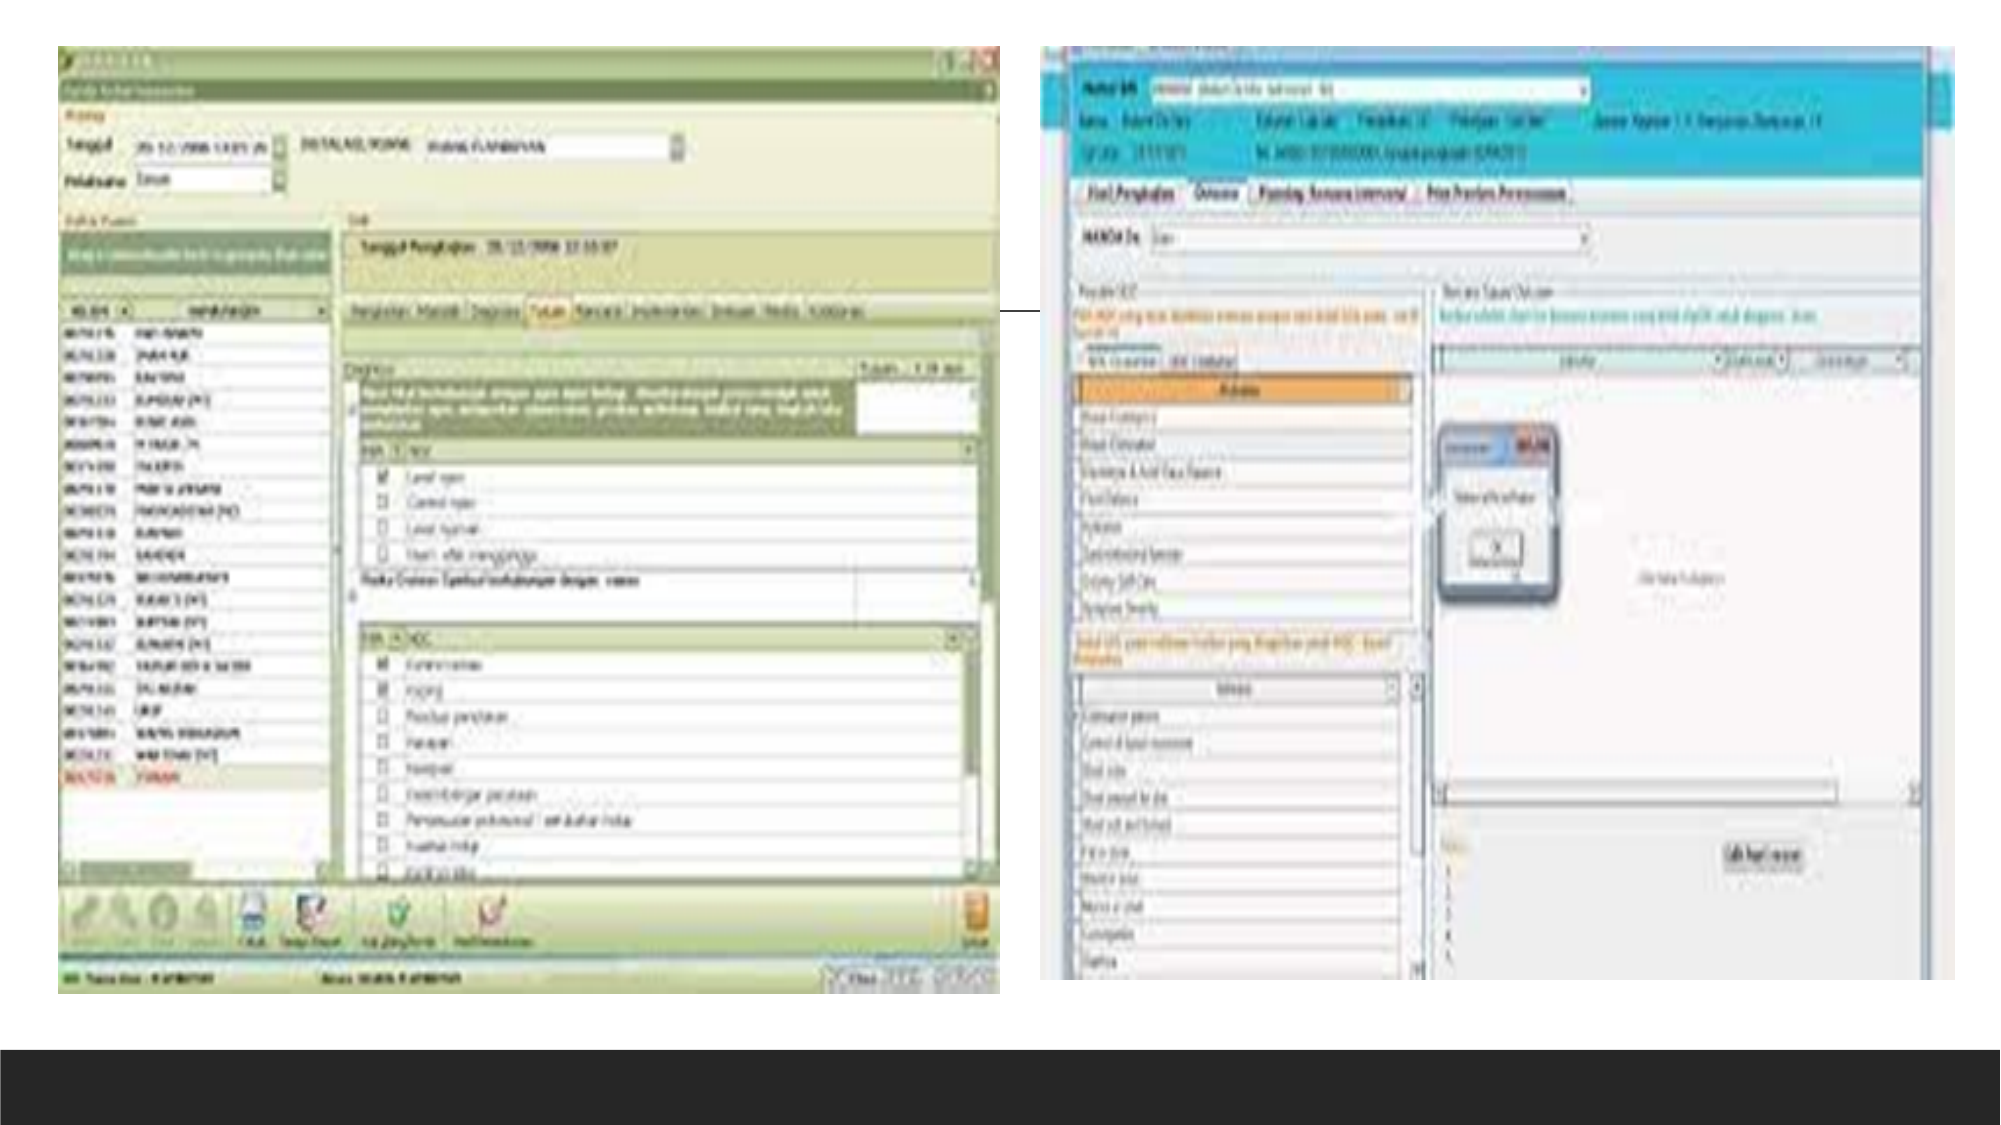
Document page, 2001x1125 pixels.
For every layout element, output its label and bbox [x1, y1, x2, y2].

picture [1039, 46, 1956, 981]
list [57, 46, 1001, 994]
